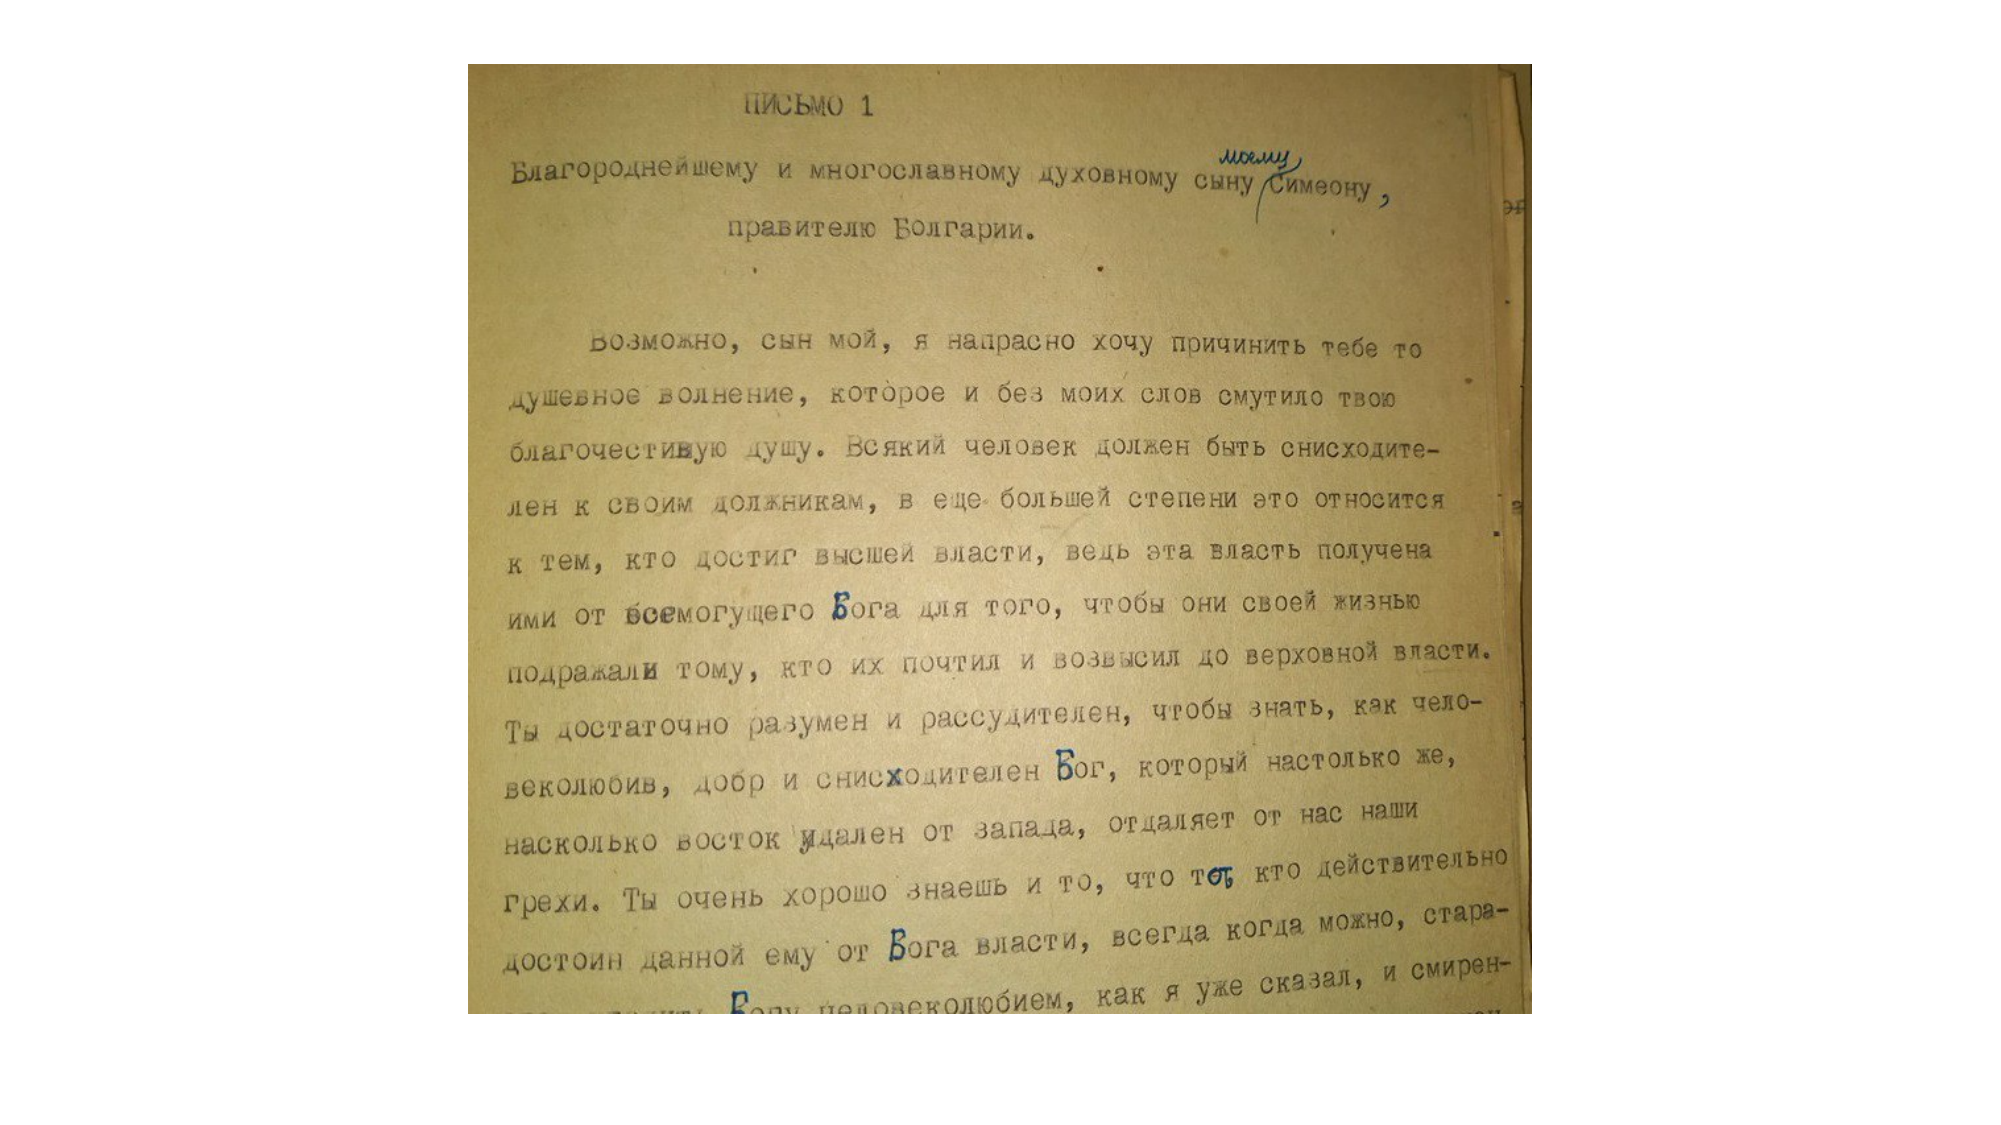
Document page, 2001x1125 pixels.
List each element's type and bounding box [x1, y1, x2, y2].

list [467, 64, 1532, 1014]
